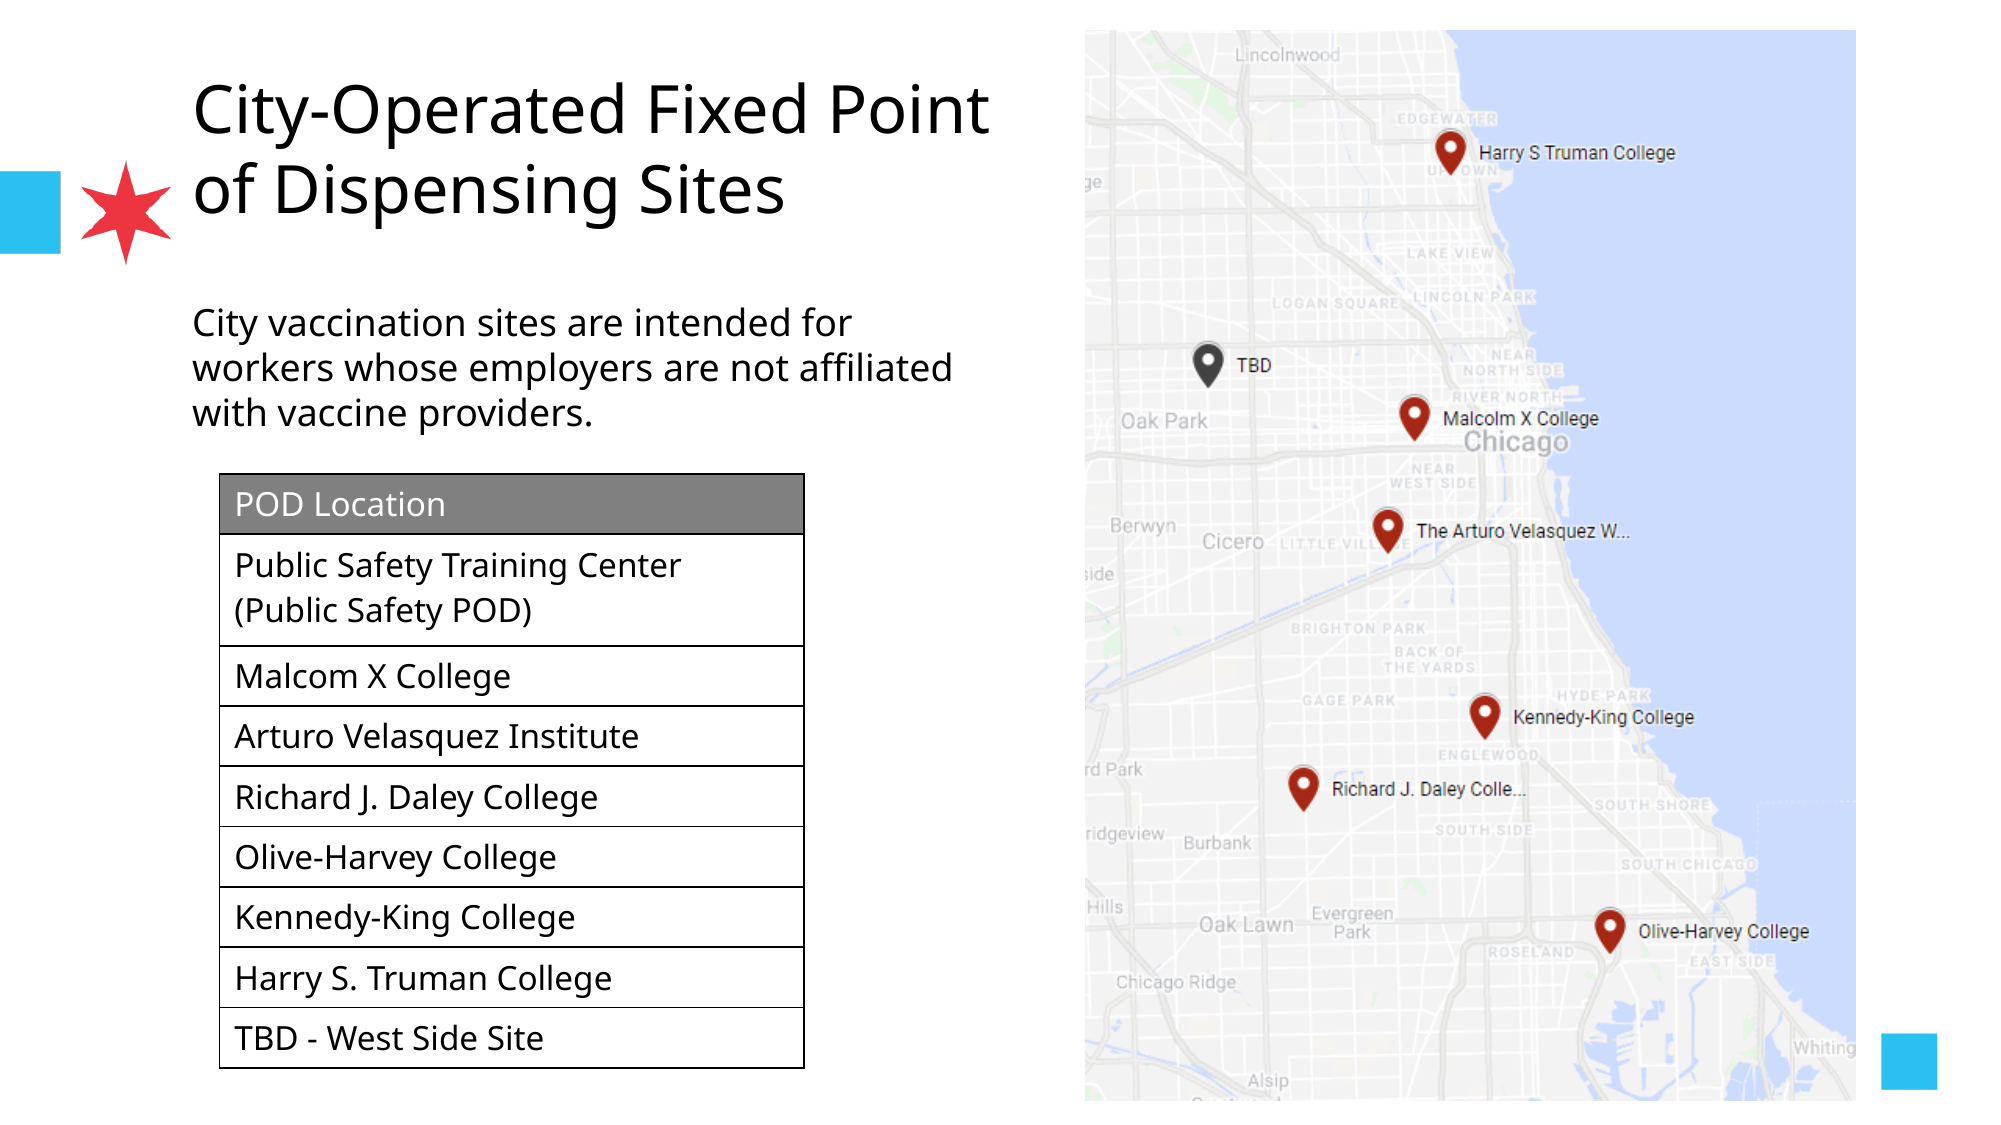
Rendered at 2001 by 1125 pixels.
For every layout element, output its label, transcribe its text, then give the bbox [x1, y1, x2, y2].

table_cell Richard J. Daley College [220, 767, 803, 826]
text_box City vaccination sites are intended for workers whose employers are not affiliated with vaccine providers. [177, 291, 988, 441]
table_cell TBD - West Side Site [220, 1008, 803, 1067]
table_cell Harry S. Truman College [220, 948, 803, 1007]
table_cell Arturo Velasquez Institute [220, 707, 803, 765]
text_box City-Operated Fixed Point of Dispensing Sites [177, 59, 1042, 234]
table_cell Malcom X College [220, 647, 803, 705]
picture [1085, 30, 1856, 1101]
table_cell Public Safety Training Center (Public Safety POD) [220, 535, 803, 645]
table_cell Kennedy-King College [220, 888, 803, 946]
picture [1881, 1033, 1938, 1090]
picture [0, 160, 171, 265]
table_cell Olive-Harvey College [220, 827, 803, 886]
table_header POD Location [220, 475, 803, 533]
